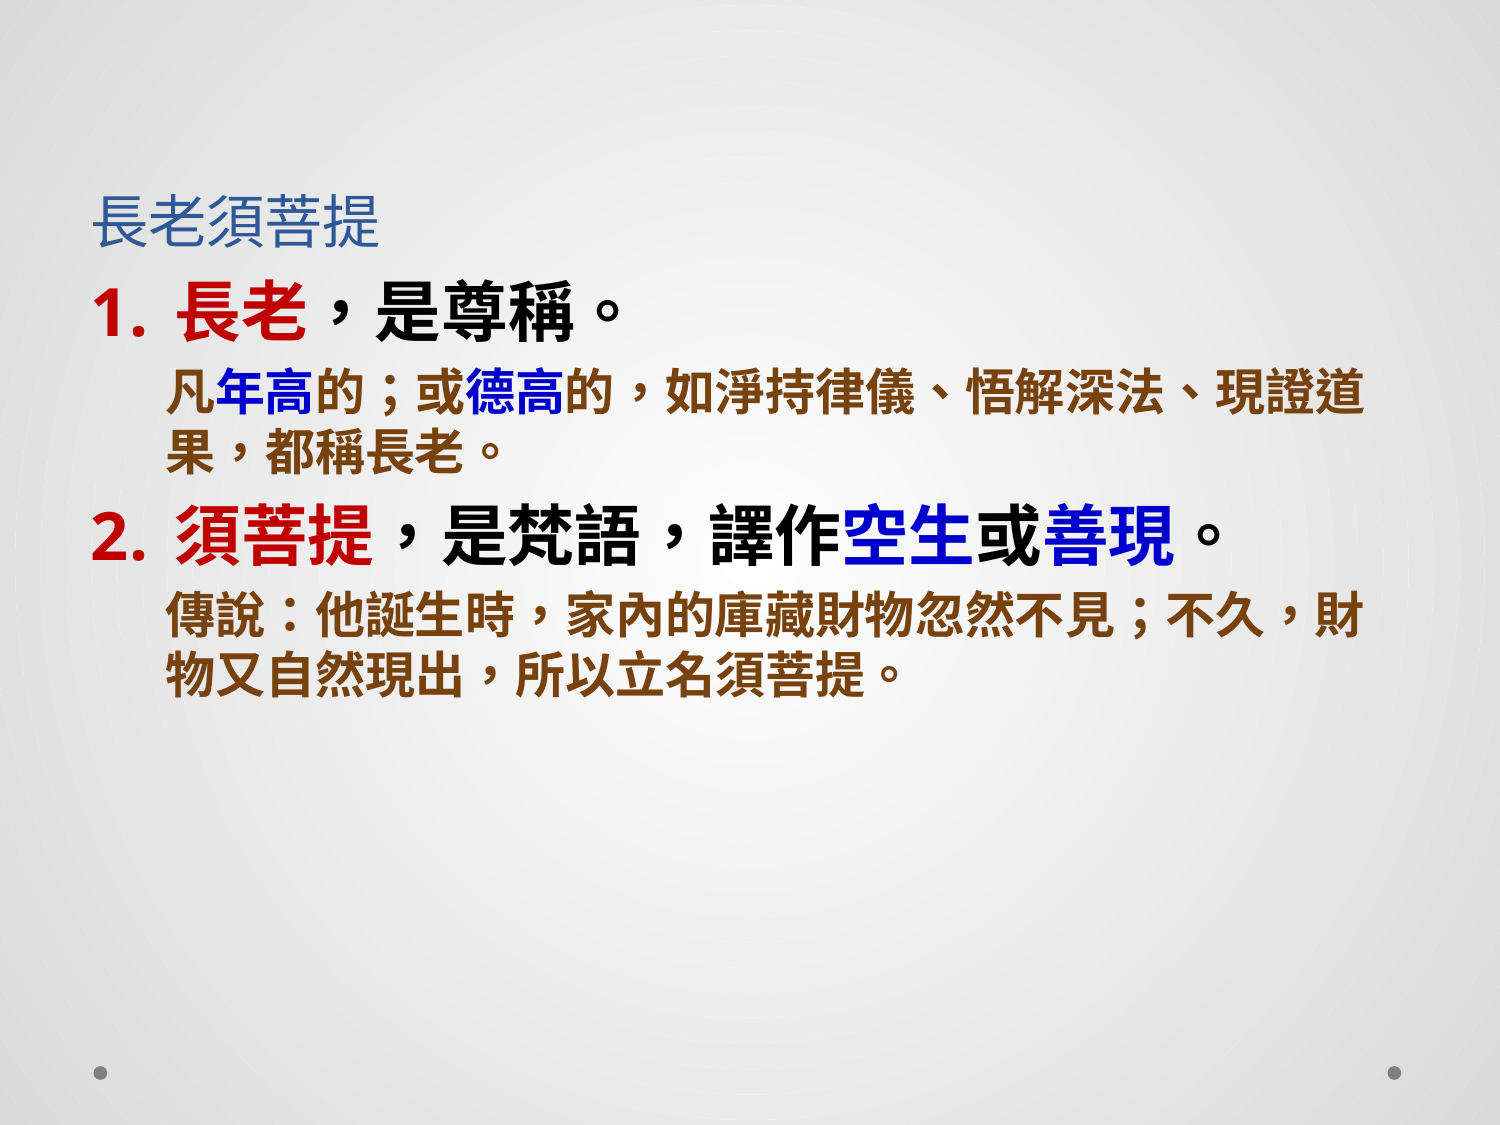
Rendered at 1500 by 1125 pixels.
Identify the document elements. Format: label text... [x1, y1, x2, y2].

title 長老須菩提 [75, 0, 1425, 262]
list 長老，是尊稱。 凡年高的；或德高的，如淨持律儀、悟解深法、現證道果，都稱長老。 須菩提，是梵語，譯作空生或善現。 傳說：他誕生時，家內的庫藏財物忽然不見；不久，財物又自然現出，所以立名須菩提。 [74, 262, 1426, 1059]
